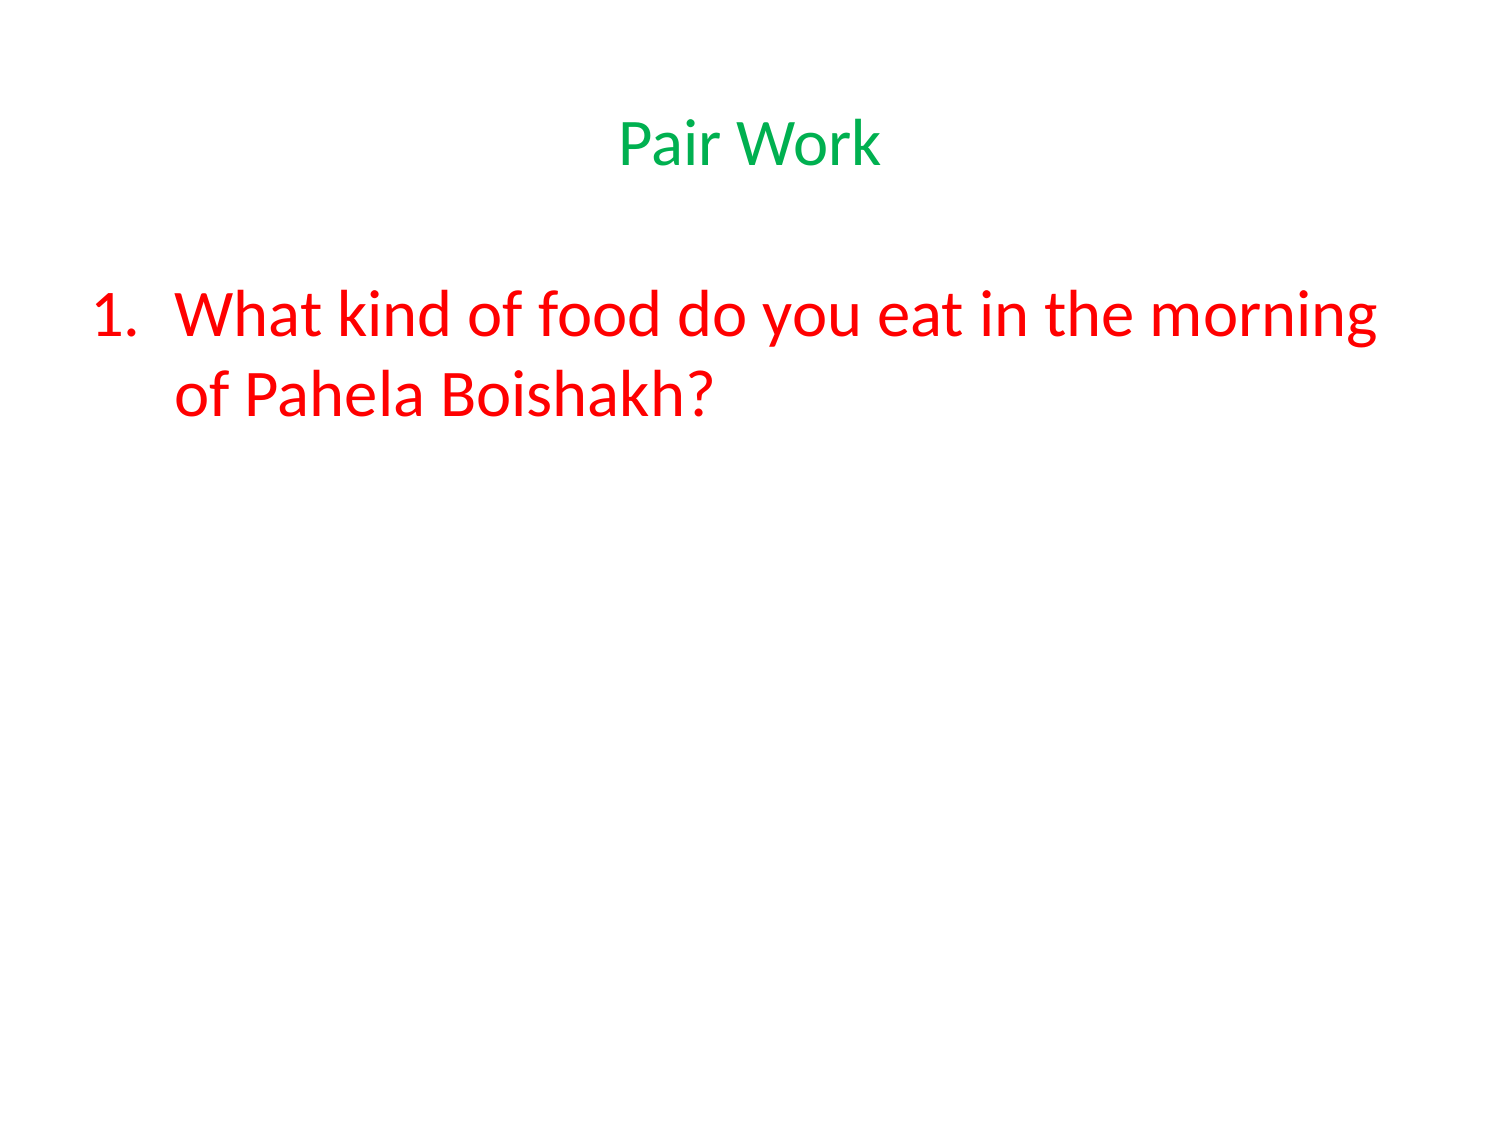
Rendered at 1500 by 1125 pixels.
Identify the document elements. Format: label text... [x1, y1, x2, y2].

title Pair Work [75, 45, 1425, 233]
list What kind of food do you eat in the morning of Pahela Boishakh? [75, 262, 1425, 1005]
